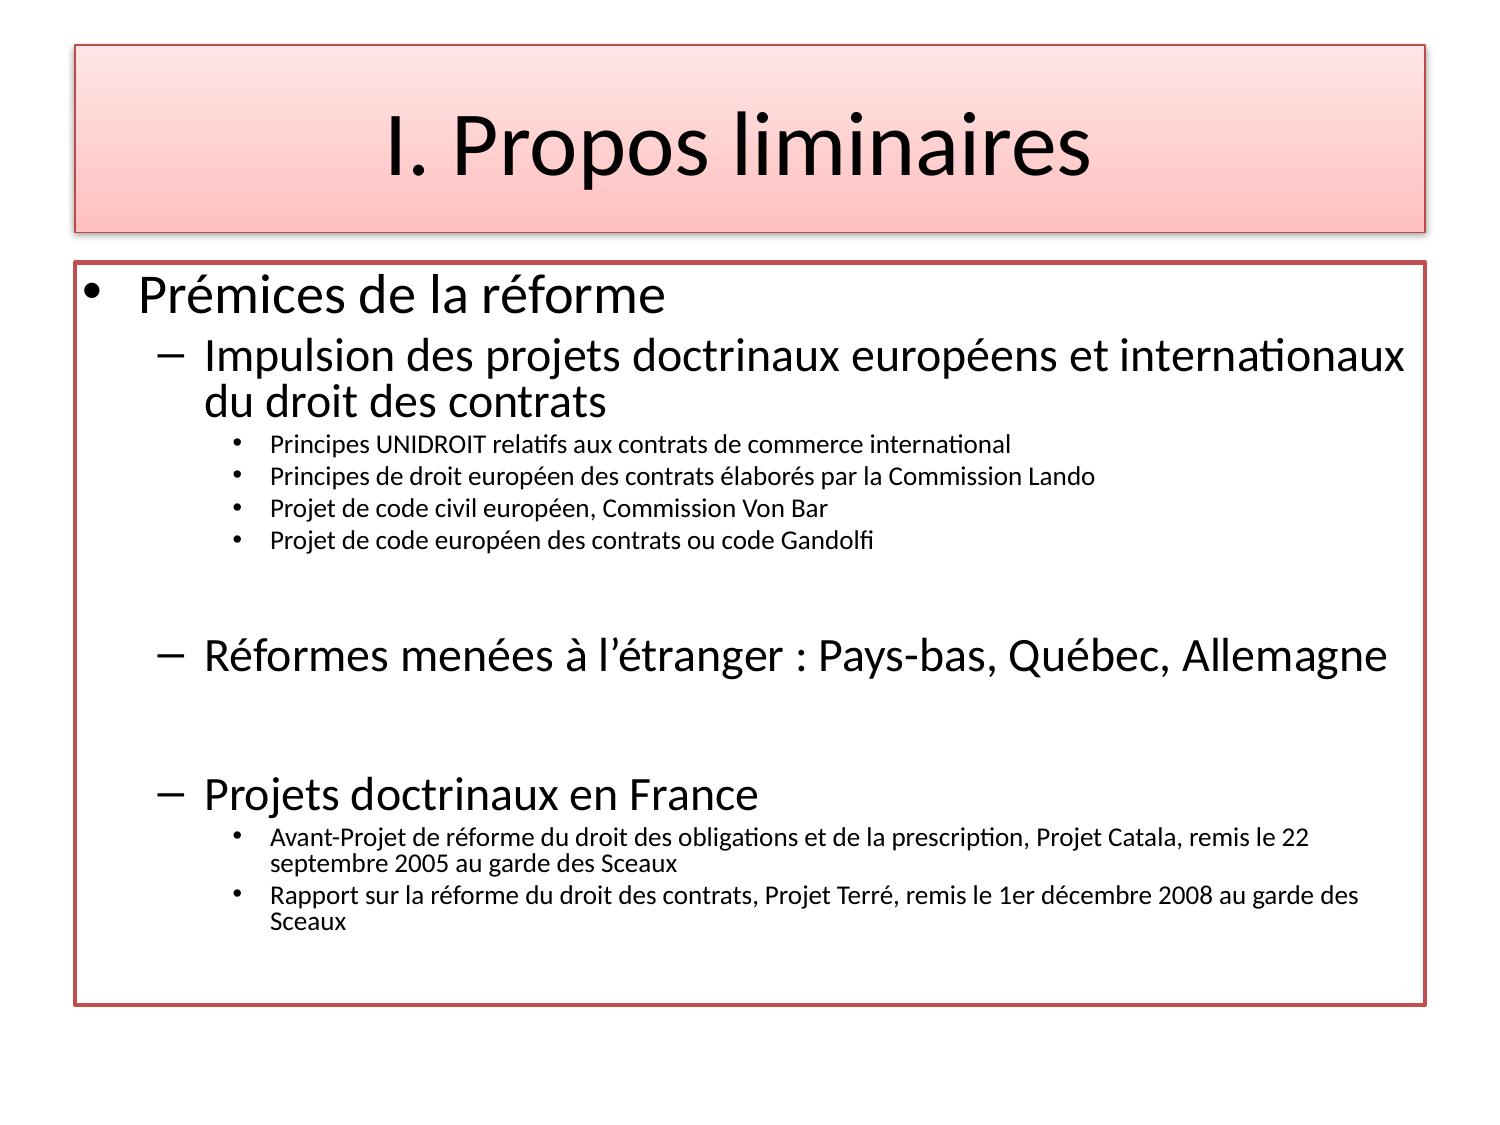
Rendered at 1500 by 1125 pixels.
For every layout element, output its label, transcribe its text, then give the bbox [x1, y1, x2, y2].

title I. Propos liminaires [74, 44, 1426, 234]
list Prémices de la réforme Impulsion des projets doctrinaux européens et internationaux du droit des contrats Principes UNIDROIT relatifs aux contrats de commerce international Principes de droit européen des contrats élaborés par la Commission Lando Projet de code civil européen, Commission Von Bar Projet de code européen des contrats ou code Gandolfi Réformes menées à l’étranger : Pays-bas, Québec, Allemagne Projets doctrinaux en France Avant-Projet de réforme du droit des obligations et de la prescription, Projet Catala, remis le 22 septembre 2005 au garde des Sceaux Rapport sur la réforme du droit des contrats, Projet Terré, remis le 1er décembre 2008 au garde des Sceaux [74, 261, 1426, 1006]
